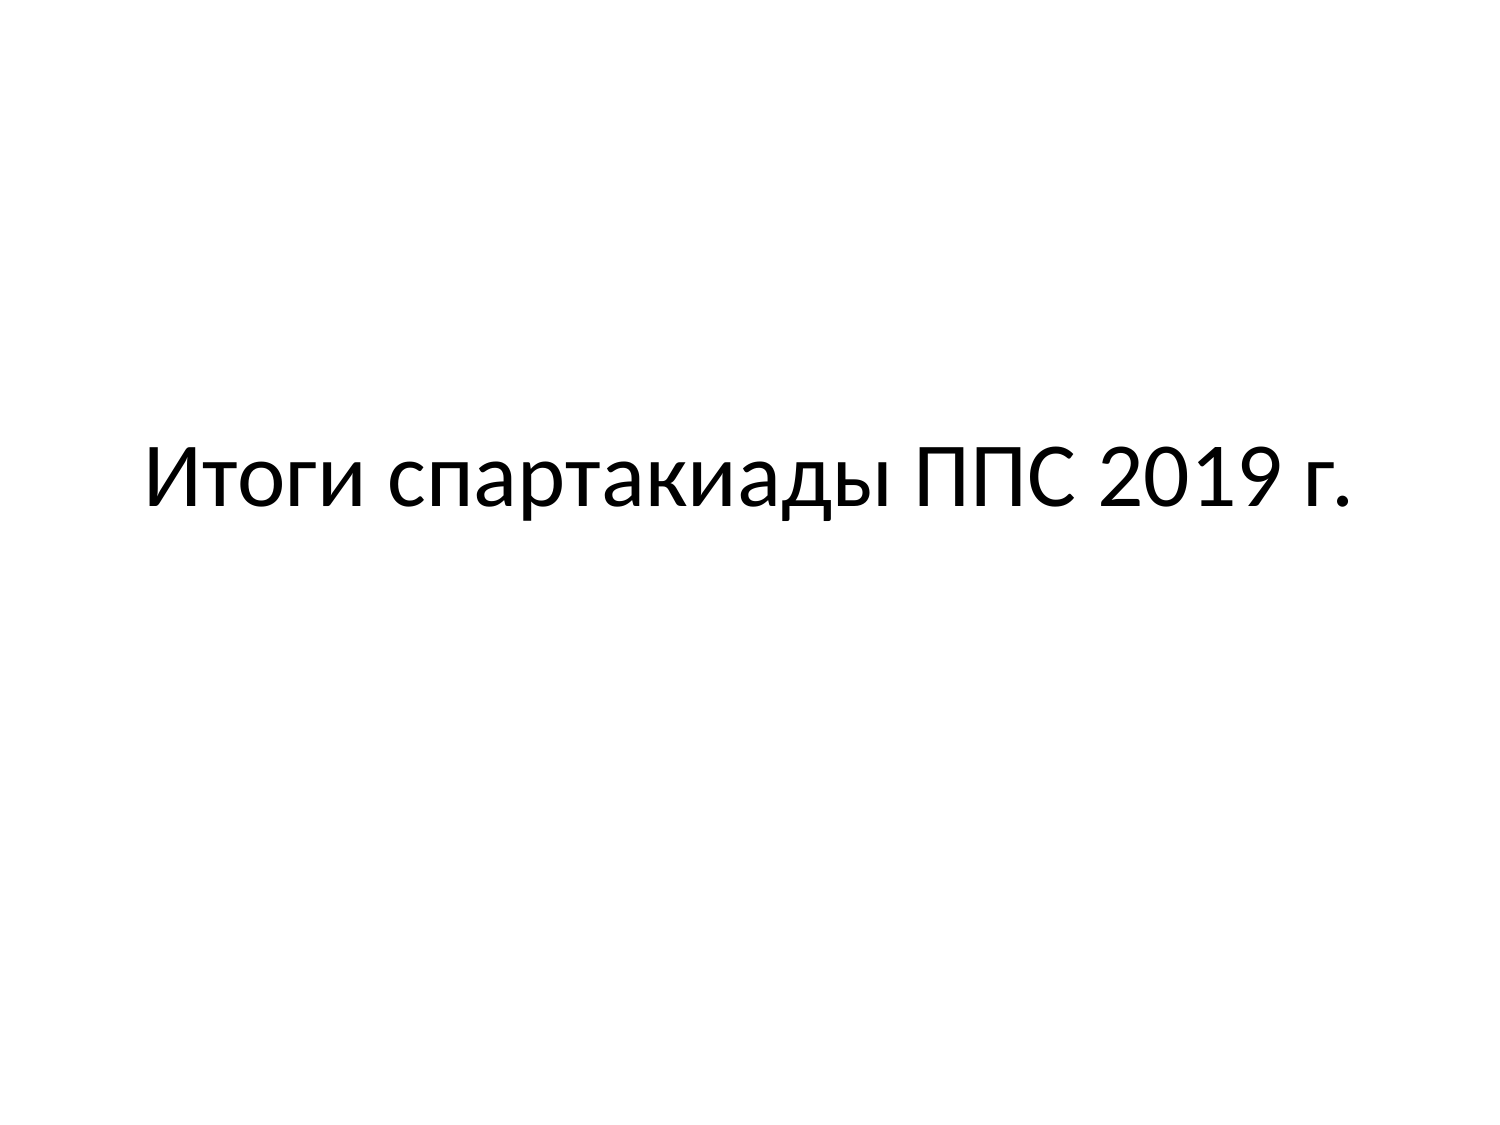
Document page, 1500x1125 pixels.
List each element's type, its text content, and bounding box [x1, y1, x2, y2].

title Итоги спартакиады ППС 2019 г. [112, 349, 1388, 591]
